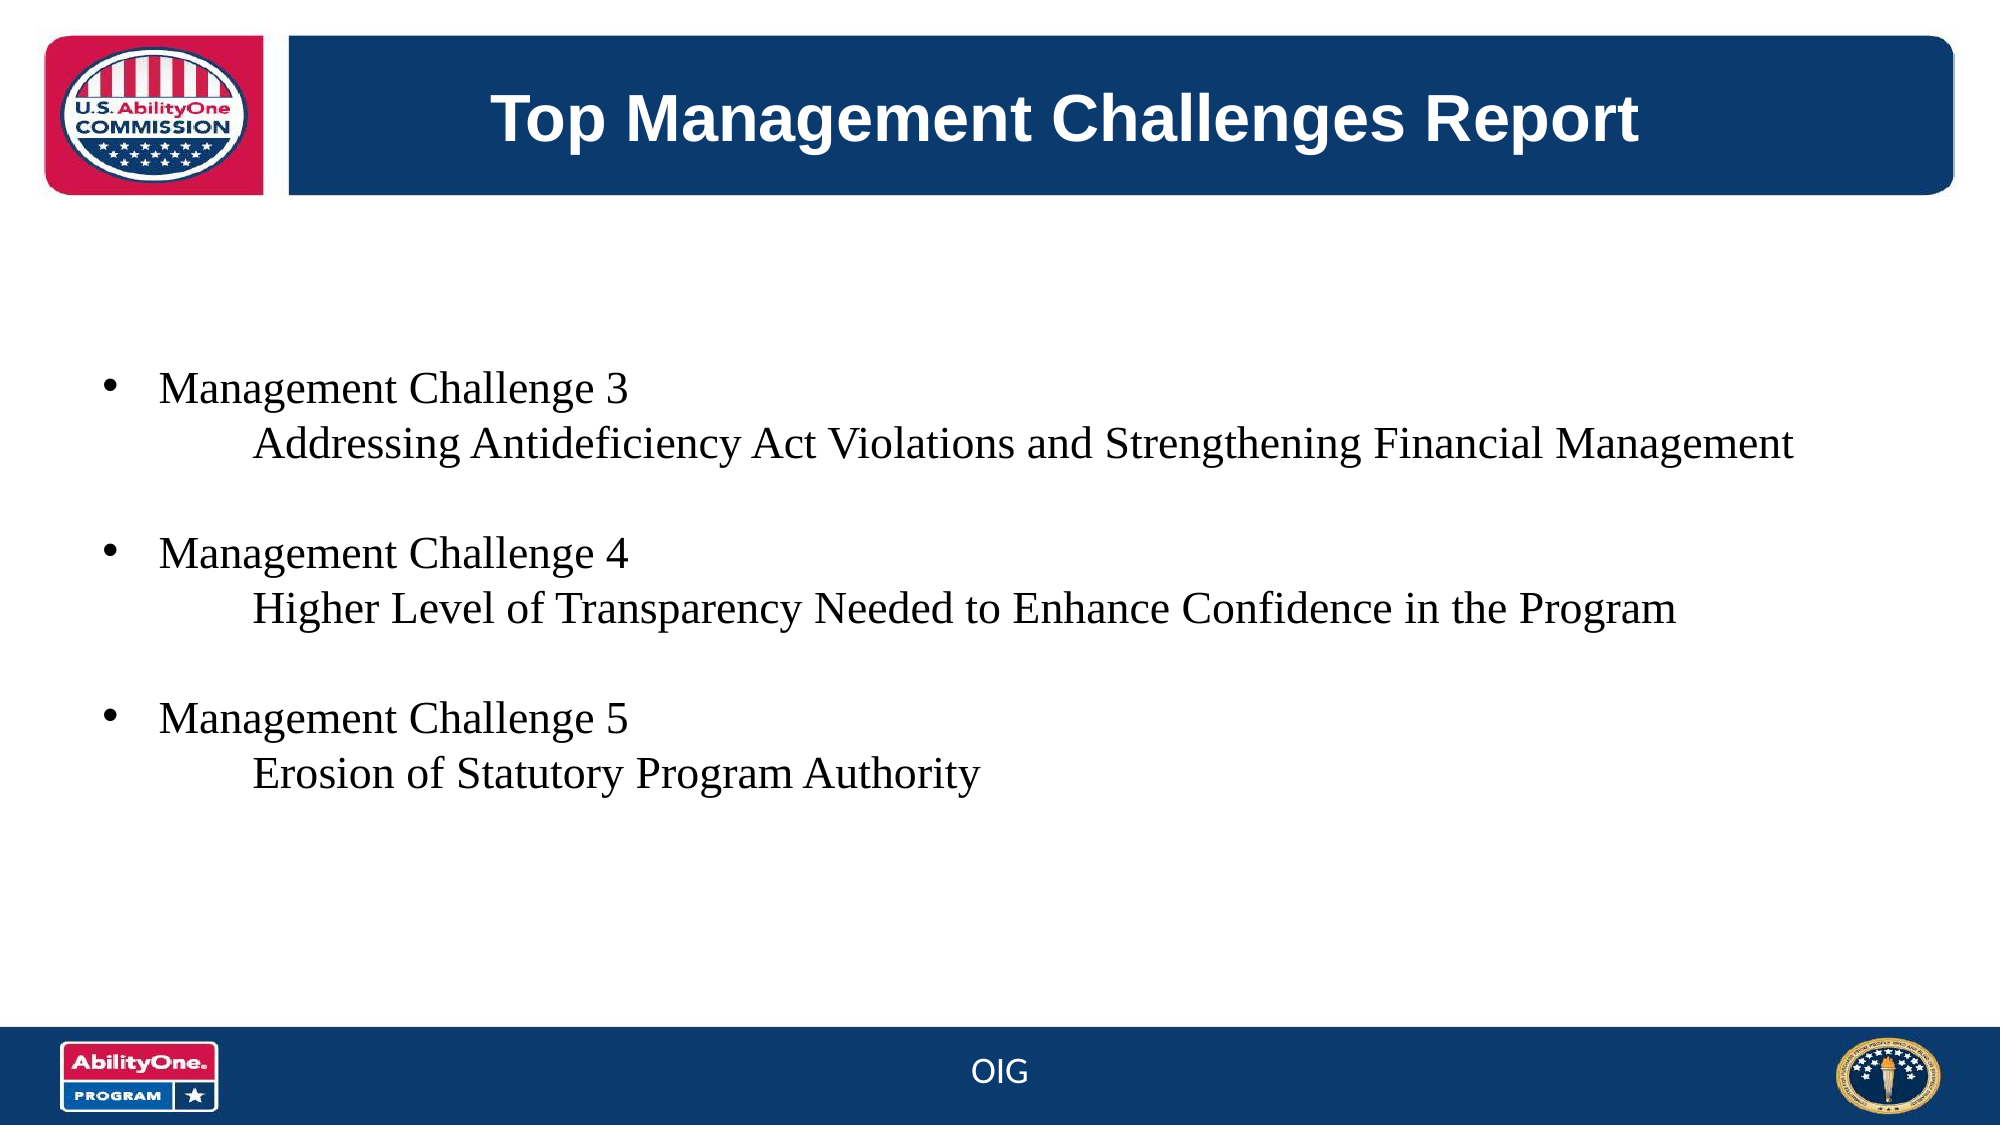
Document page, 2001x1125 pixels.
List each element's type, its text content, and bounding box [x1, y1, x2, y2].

footer OIG [680, 1046, 1320, 1092]
text_box Management Challenge 3 Addressing Antideficiency Act Violations and Strengthening Financial Management Management Challenge 4 Higher Level of Transparency Needed to Enhance Confidence in the Program Management Challenge 5 Erosion of Statutory Program Authority [87, 350, 1863, 875]
picture [0, 0, 2000, 1125]
title Top Management Challenges Report [362, 75, 1769, 156]
